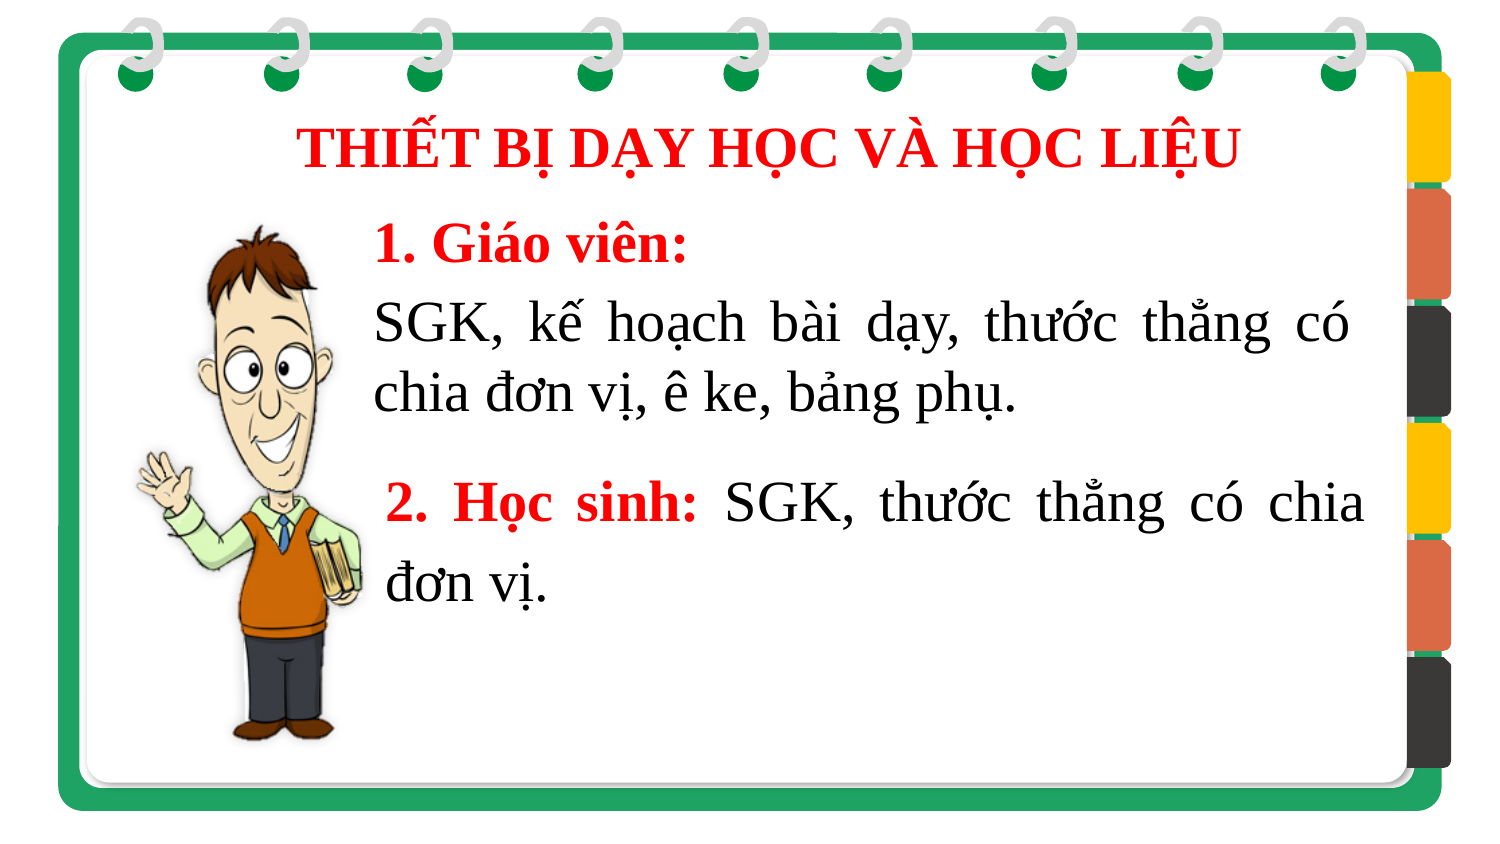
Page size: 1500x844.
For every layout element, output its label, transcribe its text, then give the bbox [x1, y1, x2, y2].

text_box 1. Giáo viên: SGK, kế hoạch bài dạy, thước thẳng có chia đơn vị, ê ke, bảng phụ. [362, 198, 1363, 430]
text_box 2. Học sinh: SGK, thước thẳng có chia đơn vị. [399, 446, 1377, 619]
text_box [399, 365, 1125, 382]
picture [111, 213, 393, 750]
text_box [399, 382, 1125, 436]
text_box THIẾT BỊ DẠY HỌC VÀ HỌC LIỆU [161, 105, 1377, 247]
